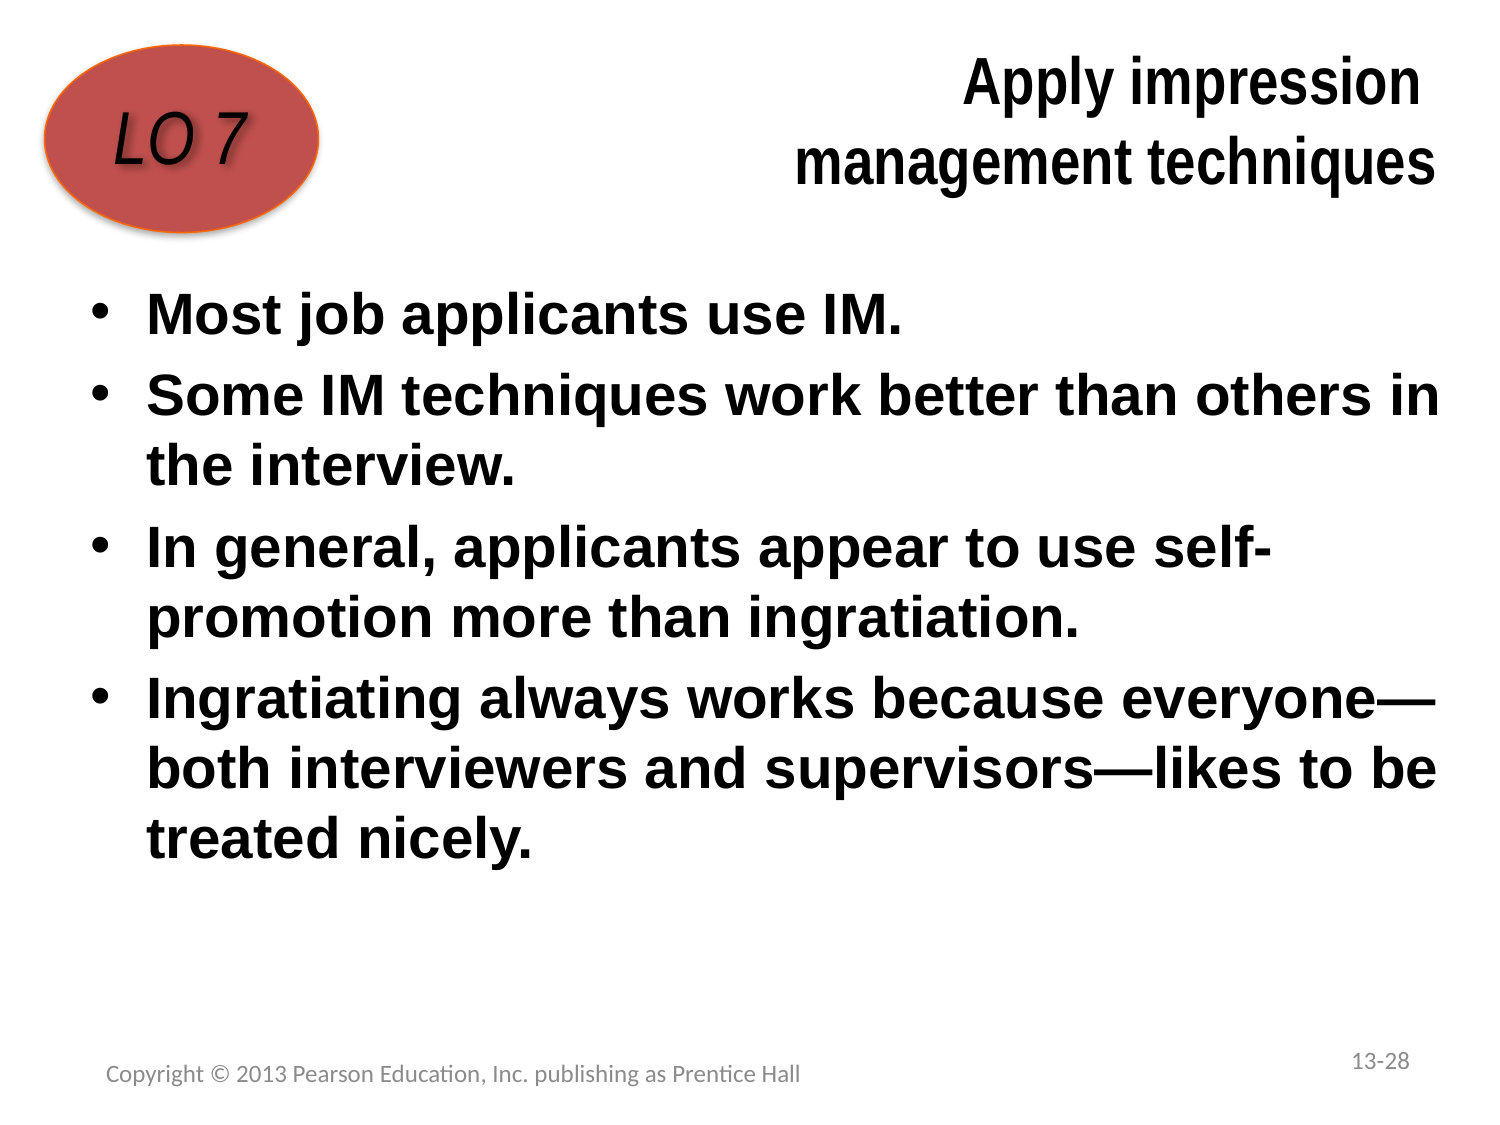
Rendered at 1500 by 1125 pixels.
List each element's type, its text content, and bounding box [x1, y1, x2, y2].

footer Copyright © 2013 Pearson Education, Inc. publishing as Prentice Hall [75, 1042, 834, 1103]
text_box [43, 44, 320, 234]
text_box LO 7 [86, 81, 274, 187]
slide_number 13-28 [1325, 1029, 1425, 1090]
list Most job applicants use IM. Some IM techniques work better than others in the interview. In general, applicants appear to use self-promotion more than ingratiation. Ingratiating always works because everyone—both interviewers and supervisors—likes to be treated nicely. [74, 267, 1500, 919]
title Apply impression management techniques [102, 0, 1454, 237]
